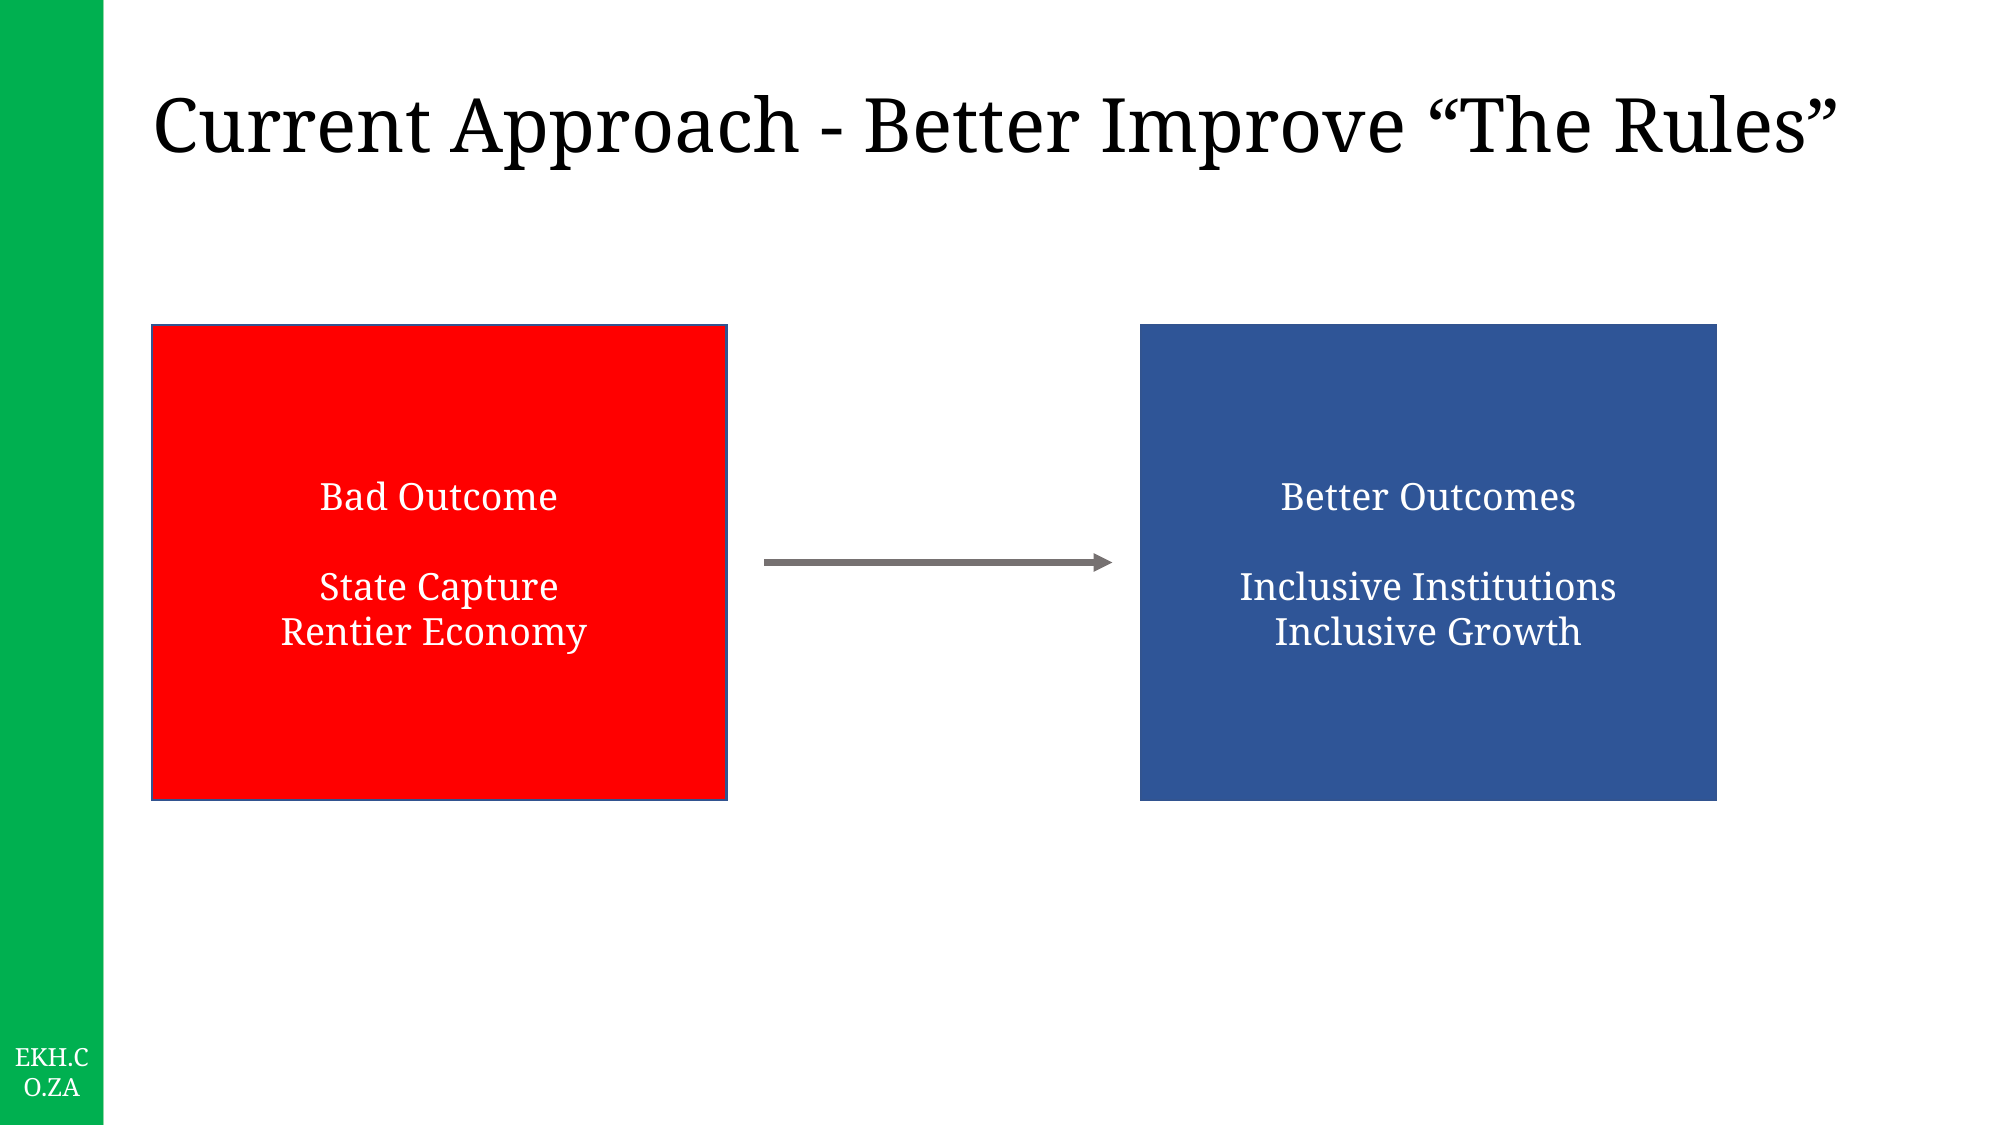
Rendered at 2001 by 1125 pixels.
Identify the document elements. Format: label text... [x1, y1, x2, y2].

title Current Approach - Better Improve “The Rules” [137, 59, 1863, 278]
text_box Better Outcomes Inclusive Institutions Inclusive Growth [1140, 324, 1717, 801]
text_box Bad Outcome State Capture Rentier Economy [151, 324, 728, 801]
